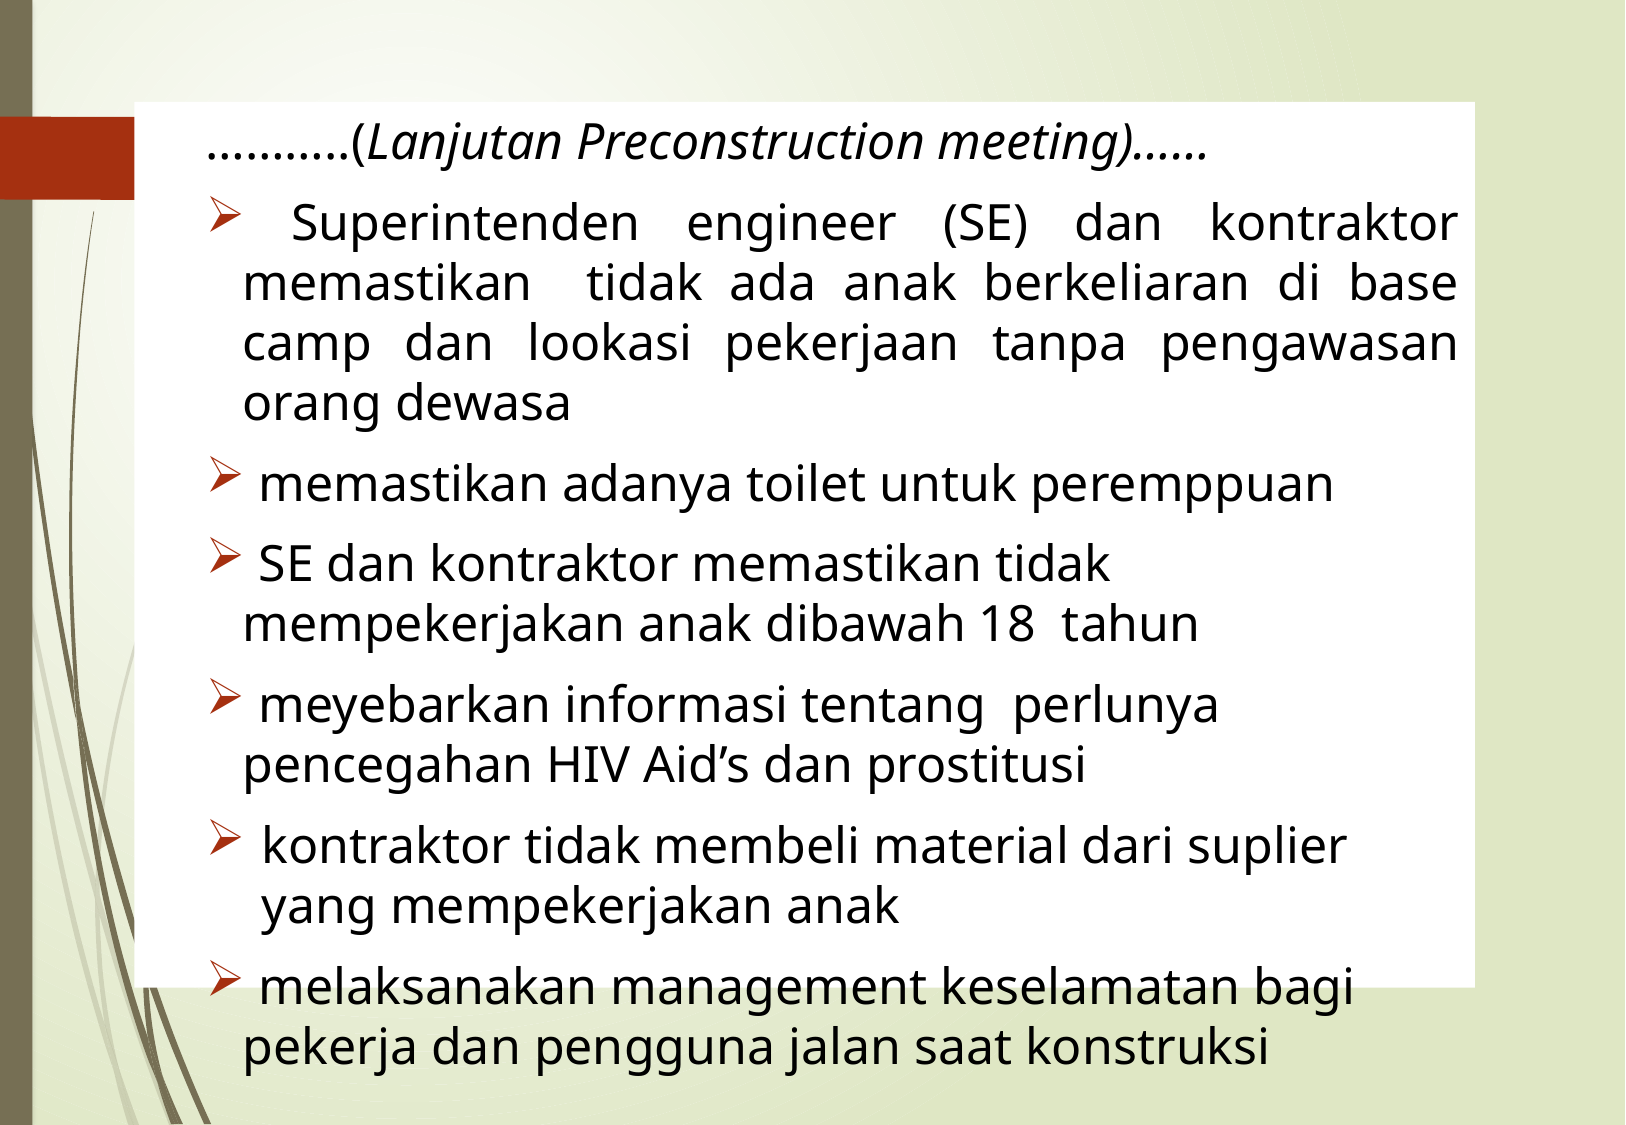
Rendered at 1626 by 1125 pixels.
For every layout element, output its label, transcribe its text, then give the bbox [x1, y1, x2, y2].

list ………..(Lanjutan Preconstruction meeting)…… Superintenden engineer (SE) dan kontraktor memastikan tidak ada anak berkeliaran di base camp dan lookasi pekerjaan tanpa pengawasan orang dewasa memastikan adanya toilet untuk peremppuan SE dan kontraktor memastikan tidak mempekerjakan anak dibawah 18 tahun meyebarkan informasi tentang perlunya pencegahan HIV Aid’s dan prostitusi kontraktor tidak membeli material dari suplier yang mempekerjakan anak melaksanakan management keselamatan bagi pekerja dan pengguna jalan saat konstruksi 4. Melakukan sosialisasi dan kampanye pencegahan HIV Aid’s pada pekerja konstruksi setelah mobilisasi Fasilitator a.l Bina Konstruksi, Bina Marga, Dinas Kesehatan setempat, pejabat pemerintah setempat, dll, [134, 101, 1475, 988]
